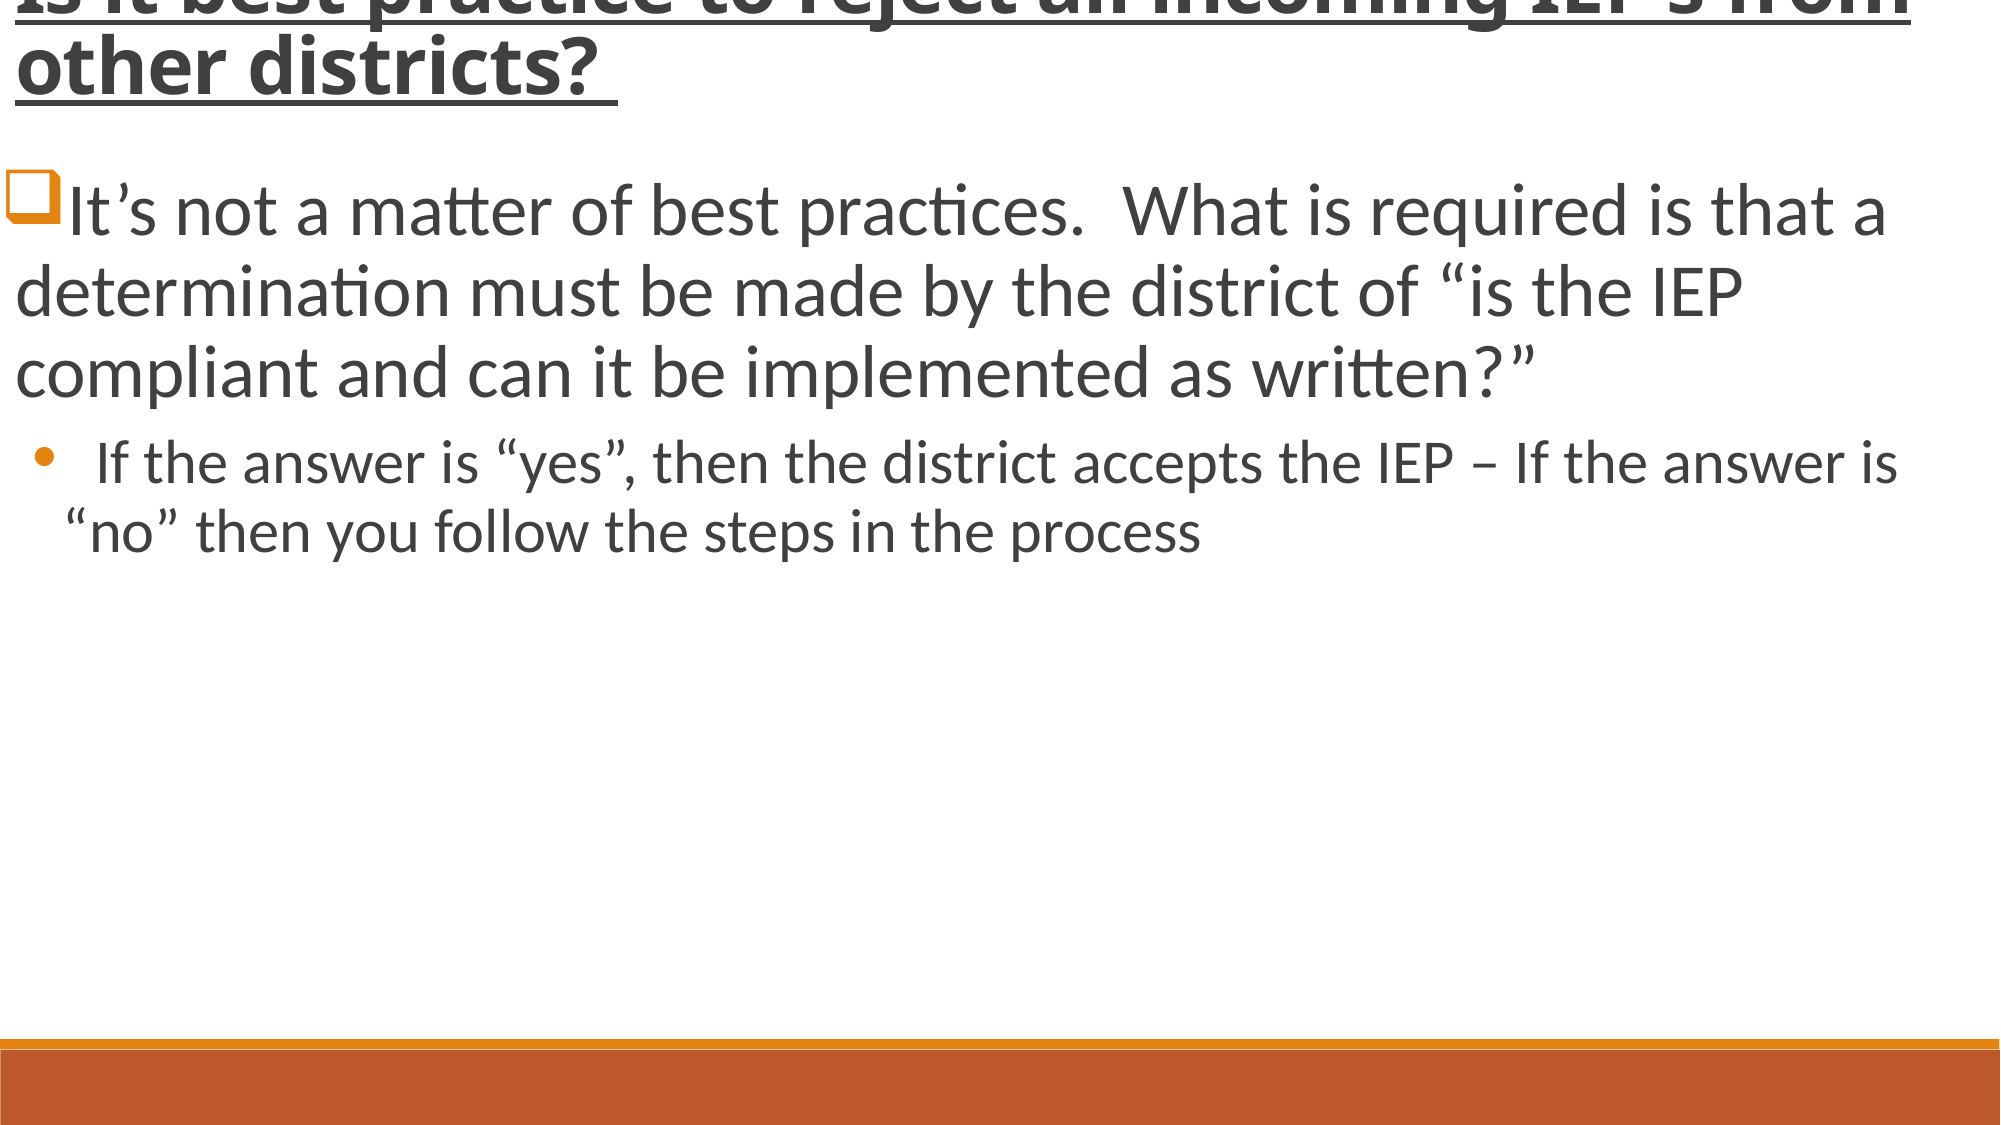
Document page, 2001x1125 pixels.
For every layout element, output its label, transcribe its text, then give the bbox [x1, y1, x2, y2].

title Is it best practice to reject all incoming IEP’s from other districts? [0, 0, 2000, 119]
list It’s not a matter of best practices. What is required is that a determination must be made by the district of “is the IEP compliant and can it be implemented as written?” If the answer is “yes”, then the district accepts the IEP – If the answer is “no” then you follow the steps in the process [0, 163, 2000, 963]
